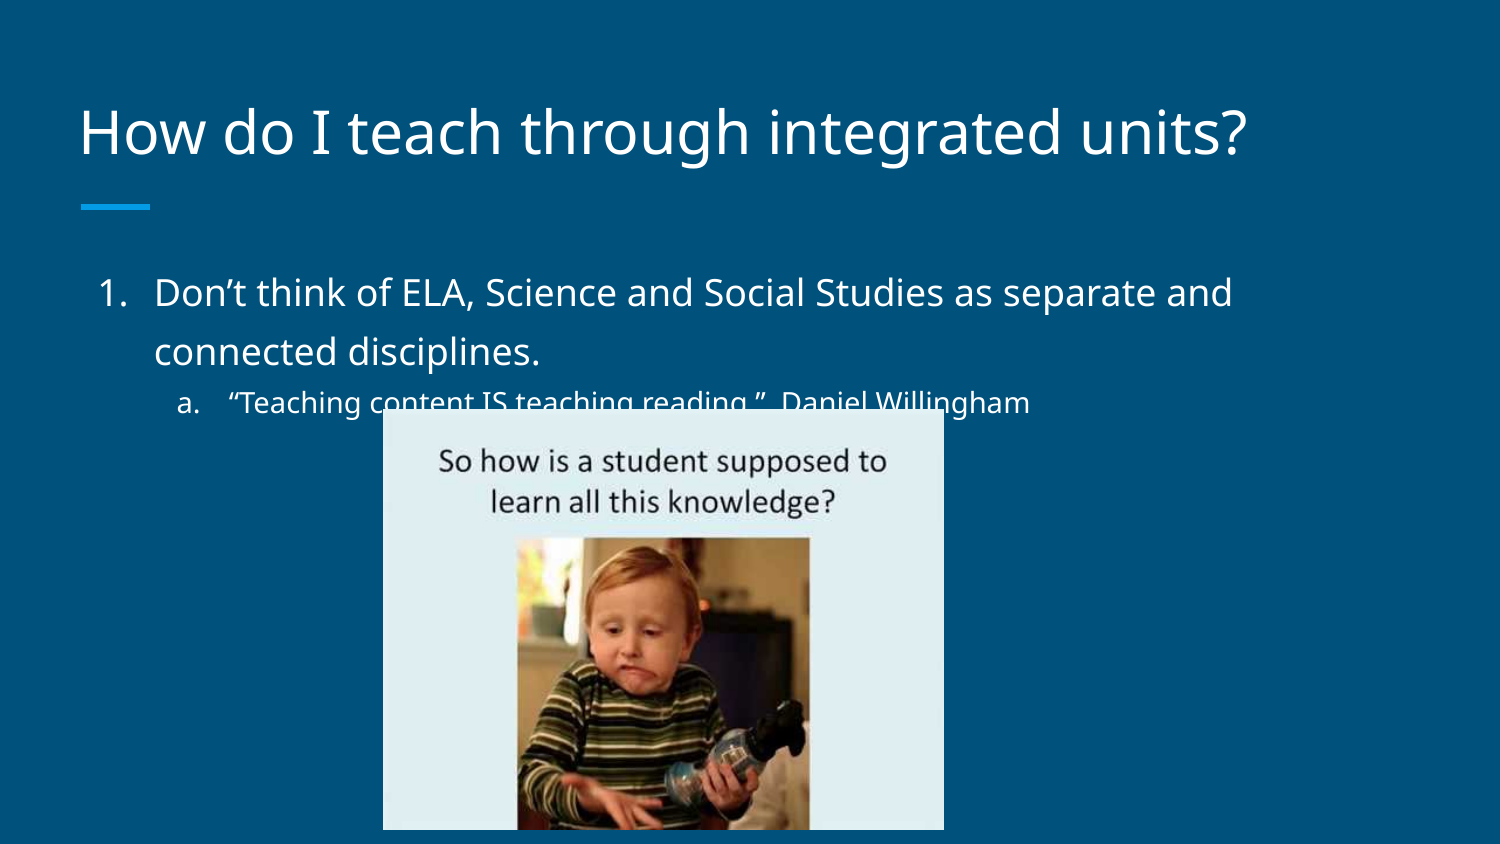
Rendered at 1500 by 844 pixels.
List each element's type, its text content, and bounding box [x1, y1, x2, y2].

title How do I teach through integrated units? [63, 75, 1437, 188]
picture [384, 408, 943, 829]
list Don’t think of ELA, Science and Social Studies as separate and connected disciplines. “Teaching content IS teaching reading.” Daniel Willingham [63, 244, 1437, 750]
